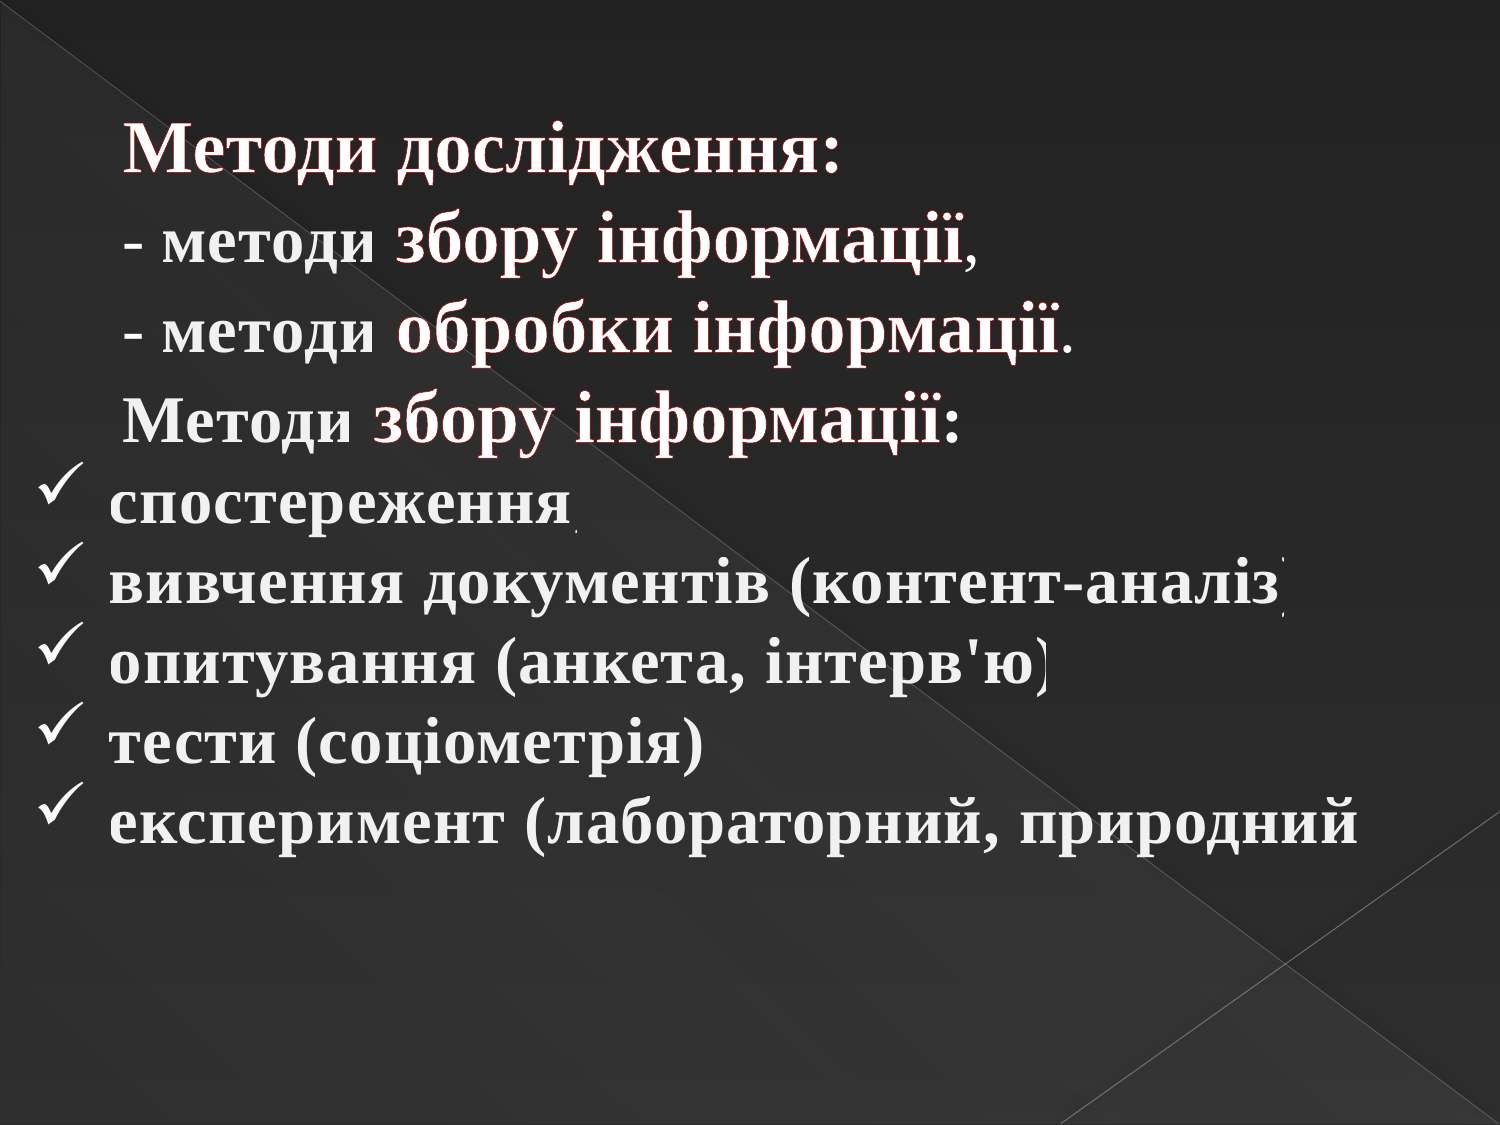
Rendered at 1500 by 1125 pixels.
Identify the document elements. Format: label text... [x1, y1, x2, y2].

text_box Методи дослідження: - методи збору інформації, - методи обробки інформації. Методи збору інформації: спостереження; вивчення документів (контент-аналіз); опитування (анкета, інтерв'ю); тести (соціометрія): експеримент (лабораторний, природний). [19, 89, 1472, 865]
